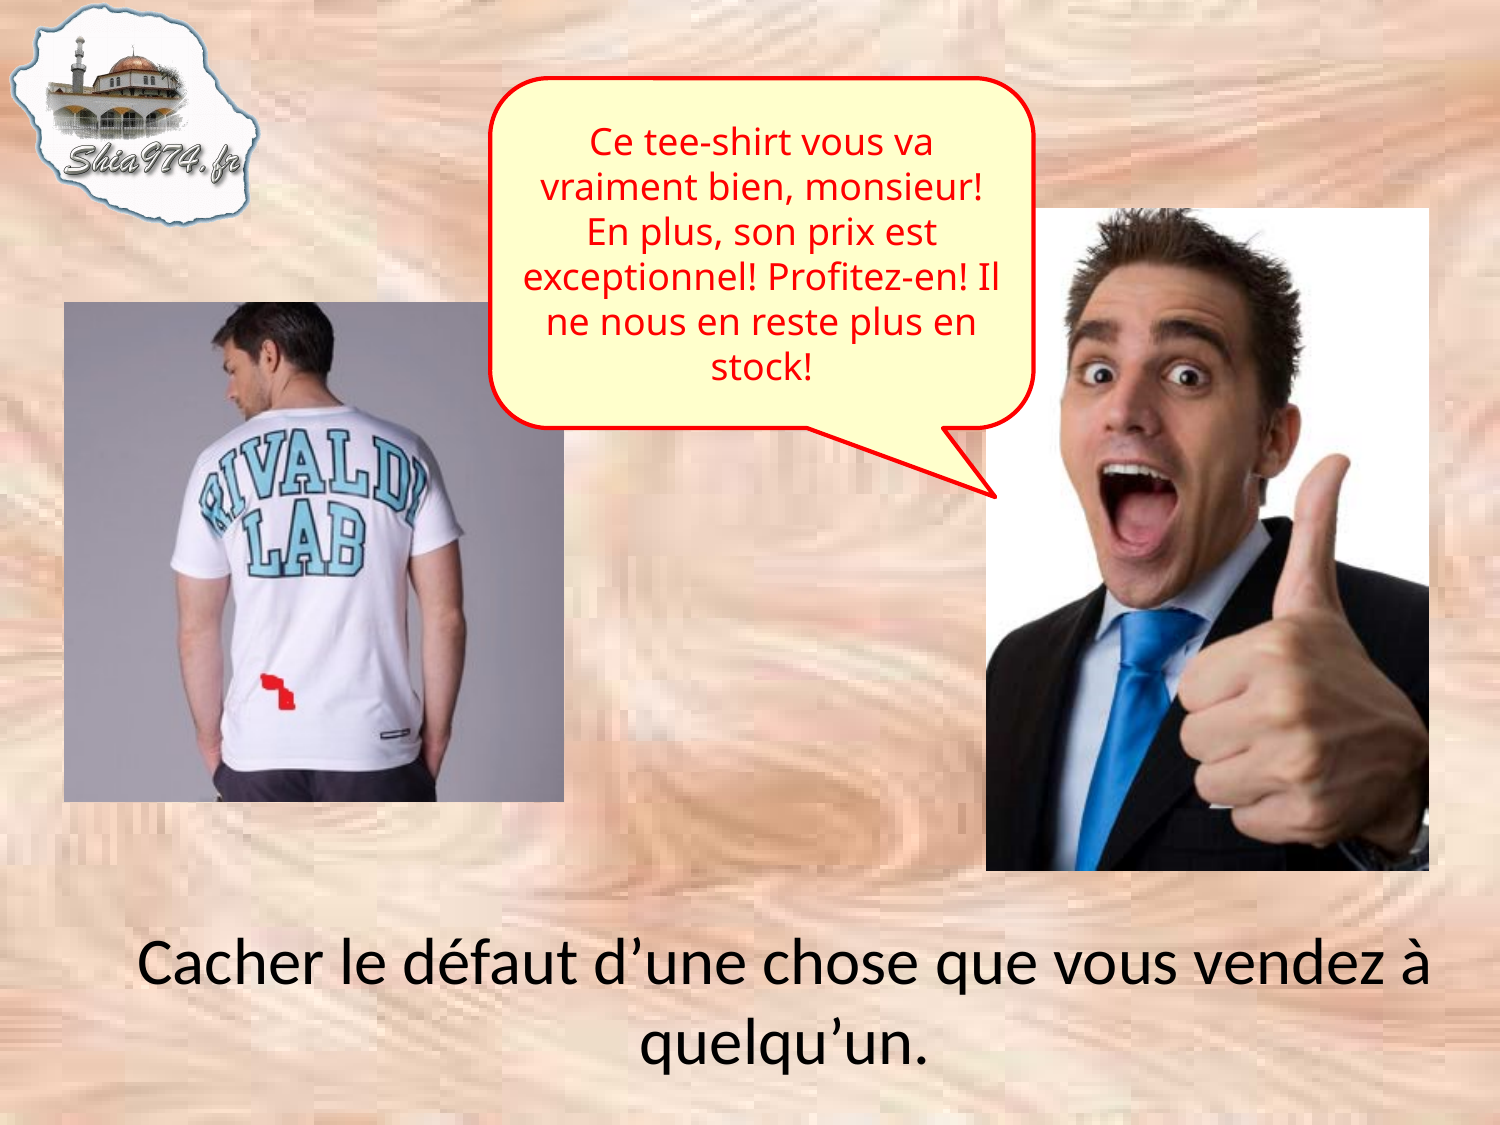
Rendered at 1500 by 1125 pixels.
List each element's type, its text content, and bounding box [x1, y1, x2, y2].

title Cacher le défaut d’une chose que vous vendez à quelqu’un. [70, 916, 1500, 1125]
picture [0, 0, 1500, 1125]
text_box Ce tee-shirt vous va vraiment bien, monsieur! En plus, son prix est exceptionnel! Profitez-en! Il ne nous en reste plus en stock! [488, 76, 1036, 494]
